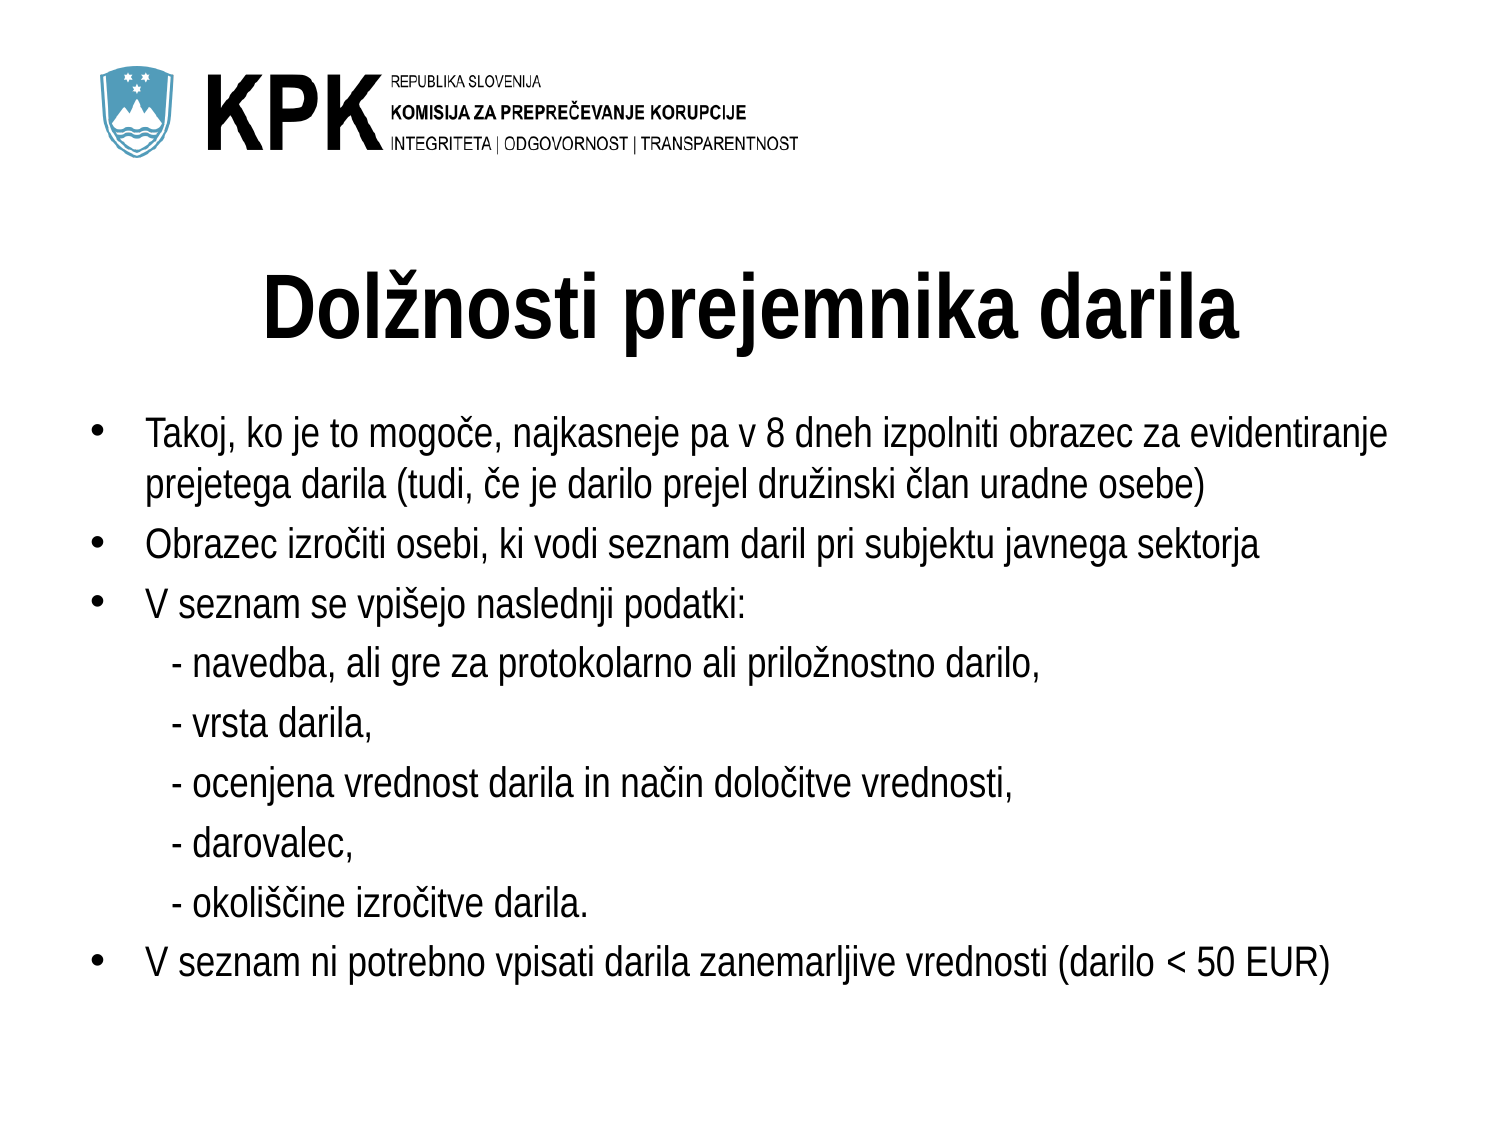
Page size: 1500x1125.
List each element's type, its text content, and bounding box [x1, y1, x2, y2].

title Dolžnosti prejemnika darila [76, 208, 1427, 396]
picture [100, 66, 798, 158]
list Takoj, ko je to mogoče, najkasneje pa v 8 dneh izpolniti obrazec za evidentiranje prejetega darila (tudi, če je darilo prejel družinski član uradne osebe) Obrazec izročiti osebi, ki vodi seznam daril pri subjektu javnega sektorja V seznam se vpišejo naslednji podatki: - navedba, ali gre za protokolarno ali priložnostno darilo, - vrsta darila, - ocenjena vrednost darila in način določitve vrednosti, - darovalec, - okoliščine izročitve darila. V seznam ni potrebno vpisati darila zanemarljive vrednosti (darilo < 50 EUR) [75, 397, 1425, 1005]
